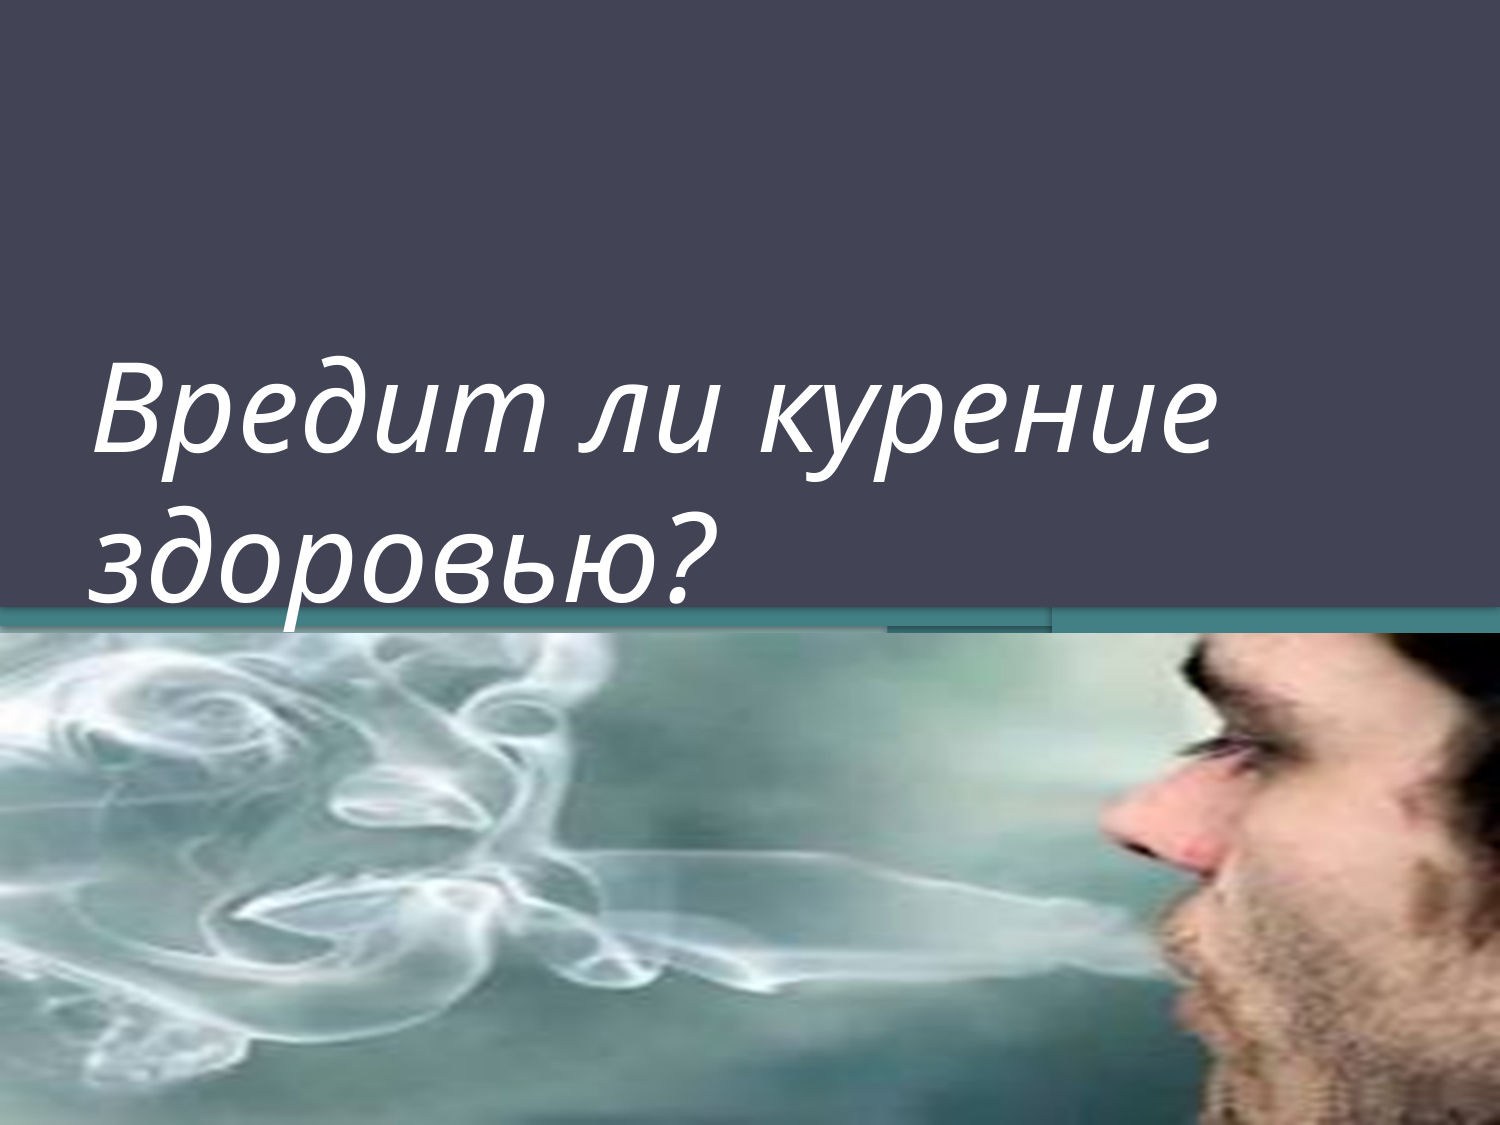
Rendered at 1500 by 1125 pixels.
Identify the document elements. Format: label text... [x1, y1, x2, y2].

title Вредит ли курение здоровью? [75, 394, 1463, 630]
picture [0, 633, 1500, 1125]
